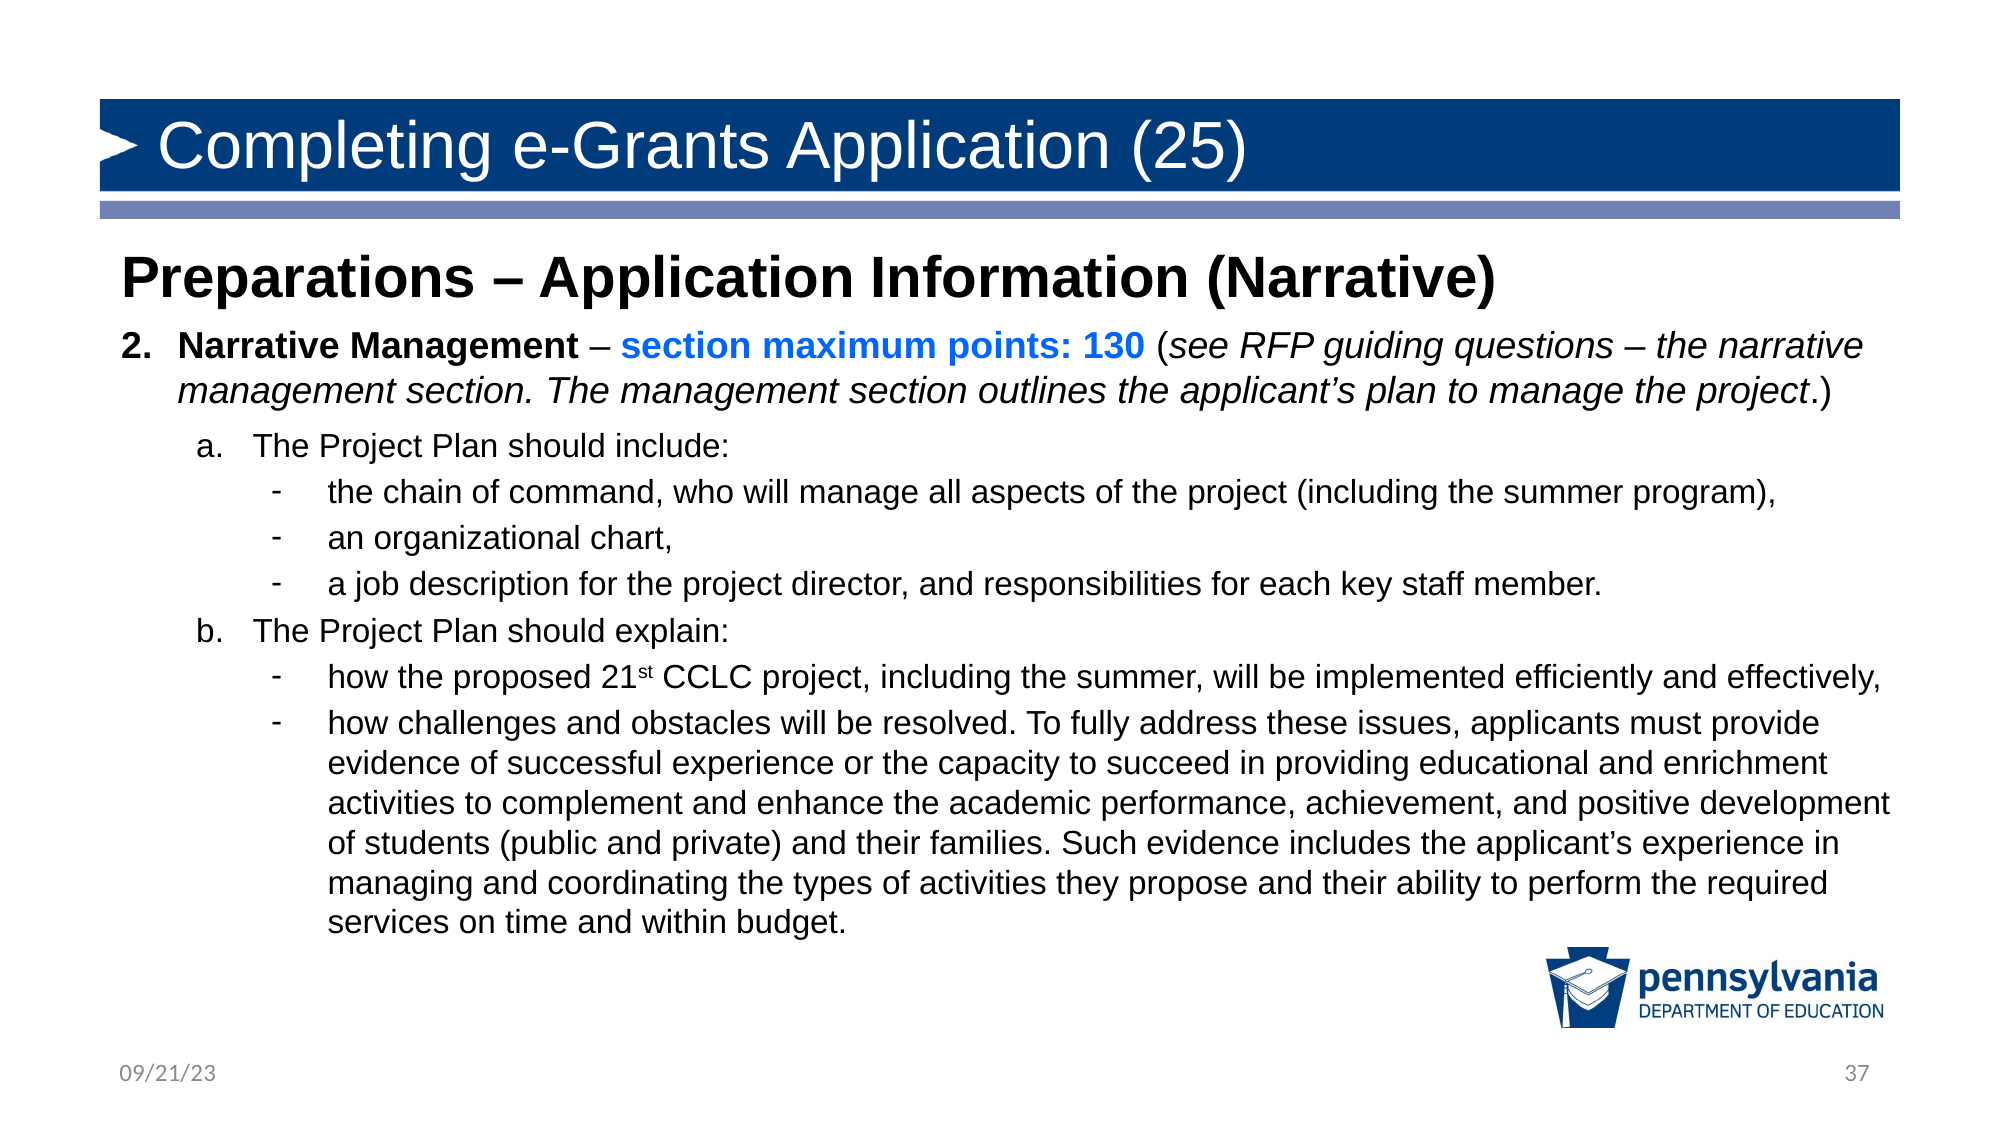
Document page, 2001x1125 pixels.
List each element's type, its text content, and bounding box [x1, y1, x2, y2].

title Completing e-Grants Application (25) [155, 99, 1845, 238]
picture [99, 99, 155, 219]
picture [1845, 99, 1900, 219]
footer 09/21/23 [117, 1060, 268, 1125]
picture [1546, 949, 1886, 1028]
list Preparations – Application Information (Narrative) Narrative Management – section maximum points: 130 (see RFP guiding questions – the narrative management section. The management section outlines the applicant’s plan to manage the project.) The Project Plan should include: the chain of command, who will manage all aspects of the project (including the summer program), an organizational chart, a job description for the project director, and responsibilities for each key staff member. The Project Plan should explain: how the proposed 21st CCLC project, including the summer, will be implemented efficiently and effectively, how challenges and obstacles will be resolved. To fully address these issues, applicants must provide evidence of successful experience or the capacity to succeed in providing educational and enrichment activities to complement and enhance the academic performance, achievement, and positive development of students (public and private) and their families. Such evidence includes the applicant’s experience in managing and coordinating the types of activities they propose and their ability to perform the required services on time and within budget. [120, 238, 1921, 949]
slide_number 37 [1840, 1060, 1886, 1125]
